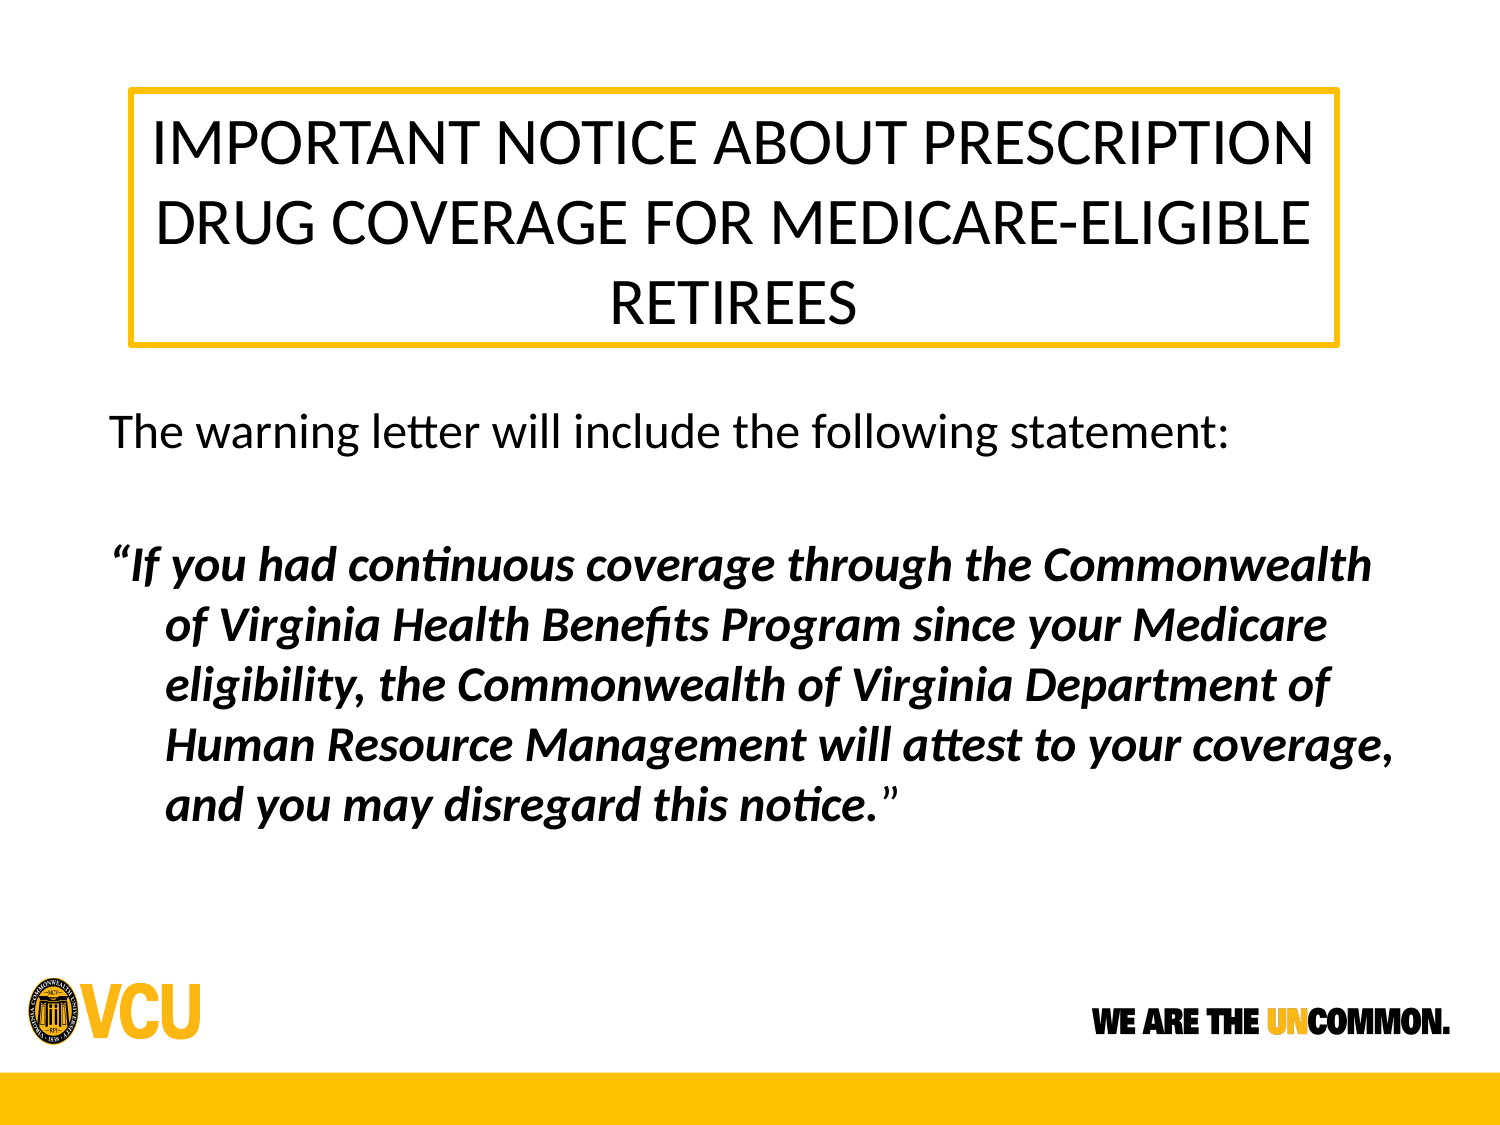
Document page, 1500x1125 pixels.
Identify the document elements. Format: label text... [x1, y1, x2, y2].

picture [1425, 990, 1463, 1053]
picture [28, 978, 75, 1045]
text_box IMPORTANT NOTICE ABOUT PRESCRIPTION DRUG COVERAGE FOR MEDICARE-ELIGIBLE RETIREES [130, 90, 1338, 346]
list The warning letter will include the following statement: “If you had continuous coverage through the Commonwealth of Virginia Health Benefits Program since your Medicare eligibility, the Commonwealth of Virginia Department of Human Resource Management will attest to your coverage, and you may disregard this notice.” [75, 391, 1425, 1076]
